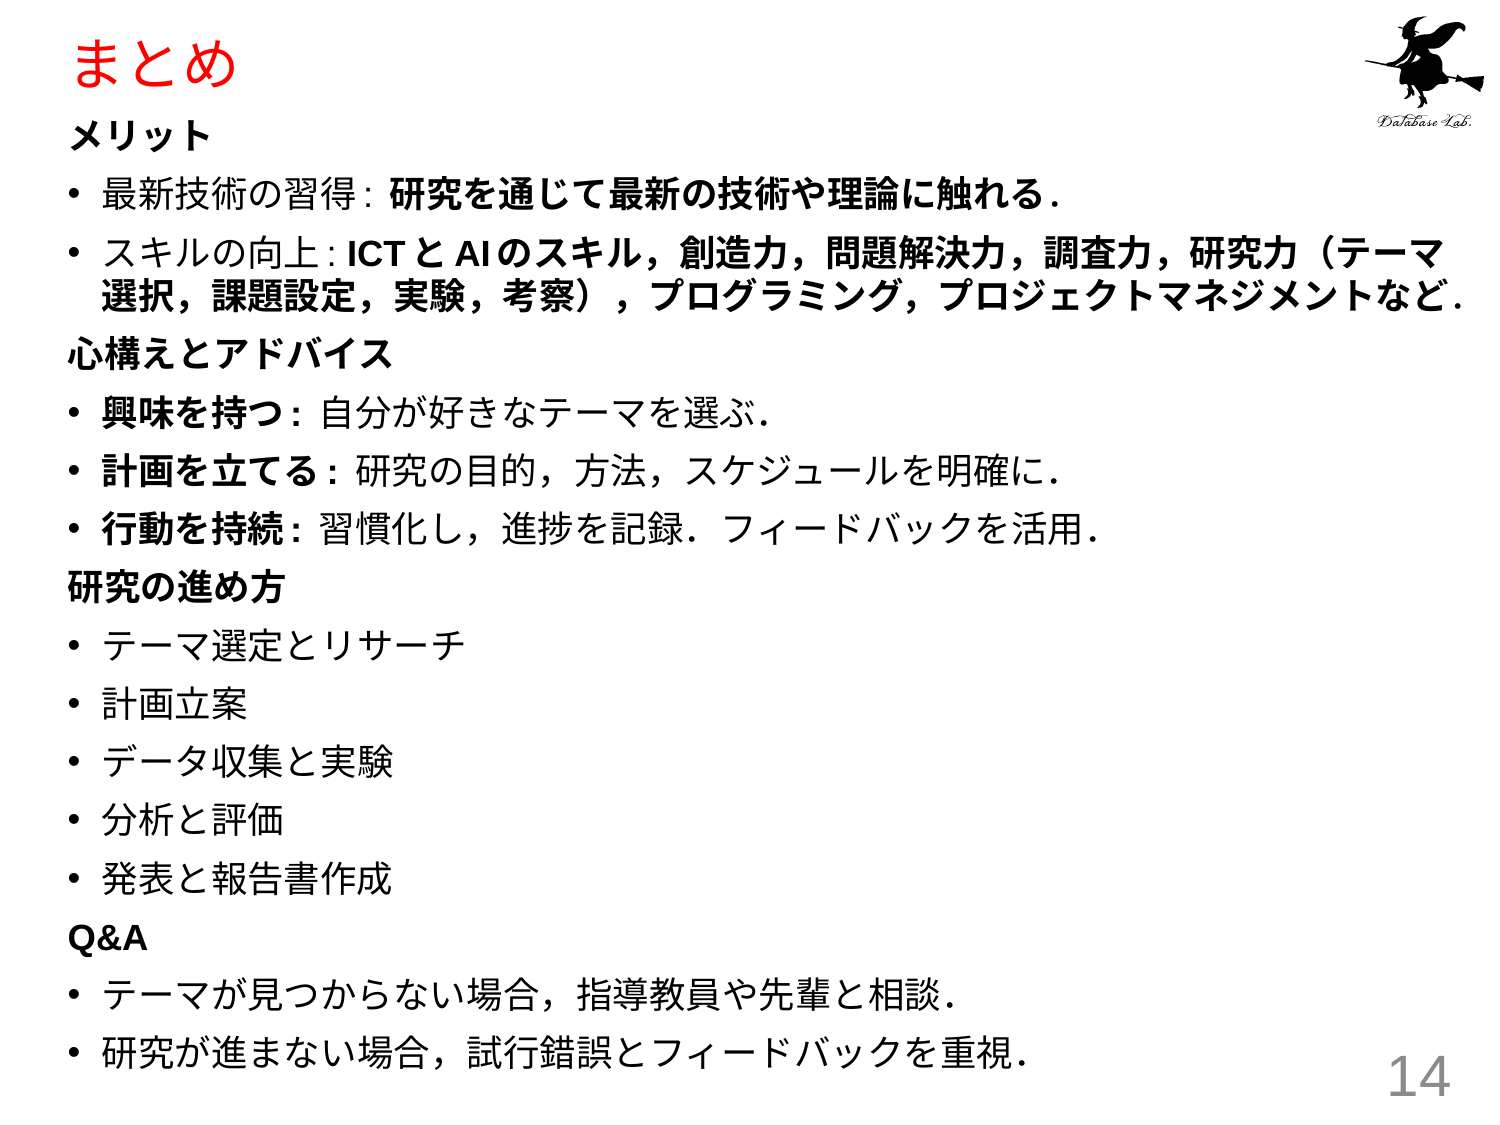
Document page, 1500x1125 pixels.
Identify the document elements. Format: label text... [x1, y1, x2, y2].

list メリット 最新技術の習得: 研究を通じて最新の技術や理論に触れる． スキルの向上: ICTとAIのスキル，創造力，問題解決力，調査力，研究力（テーマ選択，課題設定，実験，考察），プログラミング，プロジェクトマネジメントなど． 心構えとアドバイス 興味を持つ: 自分が好きなテーマを選ぶ． 計画を立てる: 研究の目的，方法，スケジュールを明確に． 行動を持続: 習慣化し，進捗を記録．フィードバックを活用． 研究の進め方 テーマ選定とリサーチ 計画立案 データ収集と実験 分析と評価 発表と報告書作成 Q&A テーマが見つからない場合，指導教員や先輩と相談． 研究が進まない場合，試行錯誤とフィードバックを重視． [52, 105, 1476, 1119]
picture [1362, 14, 1486, 130]
slide_number 14 [1129, 1042, 1467, 1103]
title まとめ [52, 28, 1441, 105]
